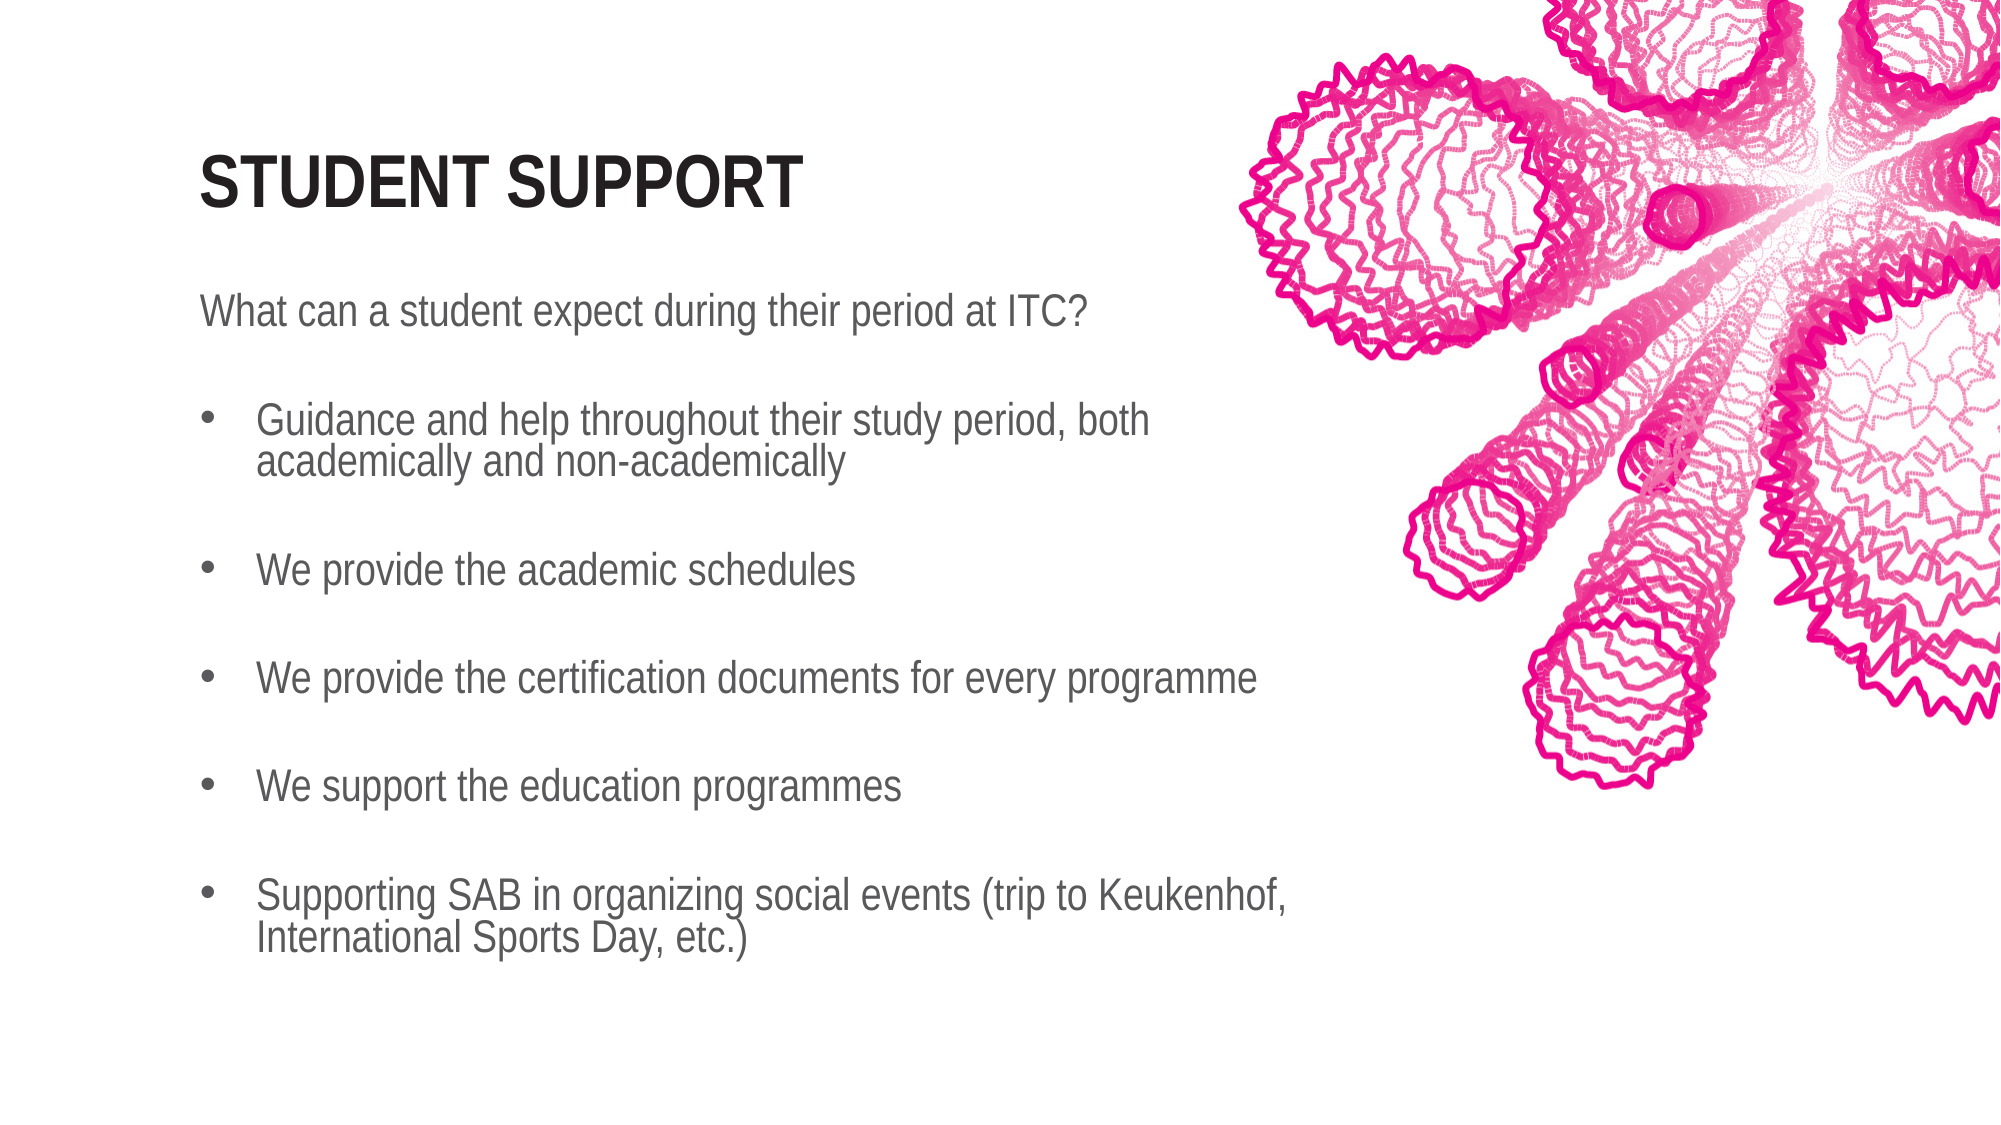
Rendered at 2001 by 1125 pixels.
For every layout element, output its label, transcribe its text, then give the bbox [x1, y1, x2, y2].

title Student support [199, 63, 1000, 223]
subtitle What can a student expect during their period at ITC? Guidance and help throughout their study period, both academically and non-academically We provide the academic schedules We provide the certification documents for every programme We support the education programmes Supporting SAB in organizing social events (trip to Keukenhof, International Sports Day, etc.) [199, 294, 1323, 1023]
picture [0, 0, 2000, 1125]
